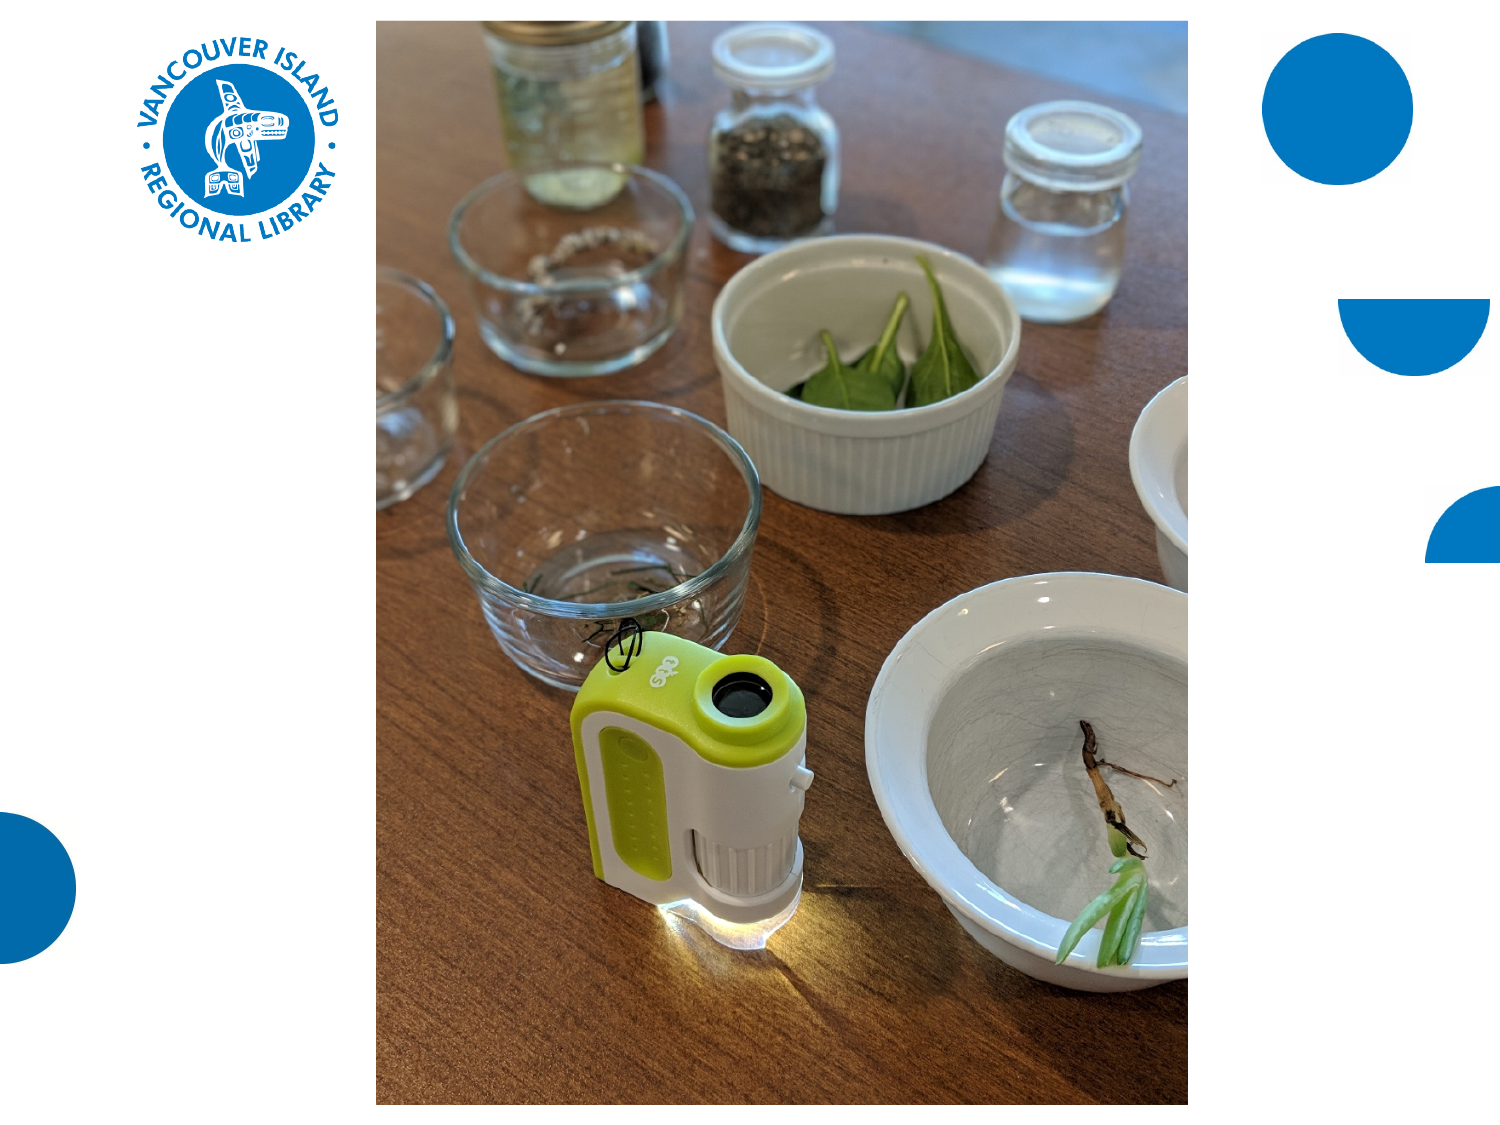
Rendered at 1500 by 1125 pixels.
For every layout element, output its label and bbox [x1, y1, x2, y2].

picture [0, 812, 76, 964]
picture [1338, 299, 1490, 376]
picture [137, 22, 1413, 1104]
picture [1425, 486, 1500, 563]
